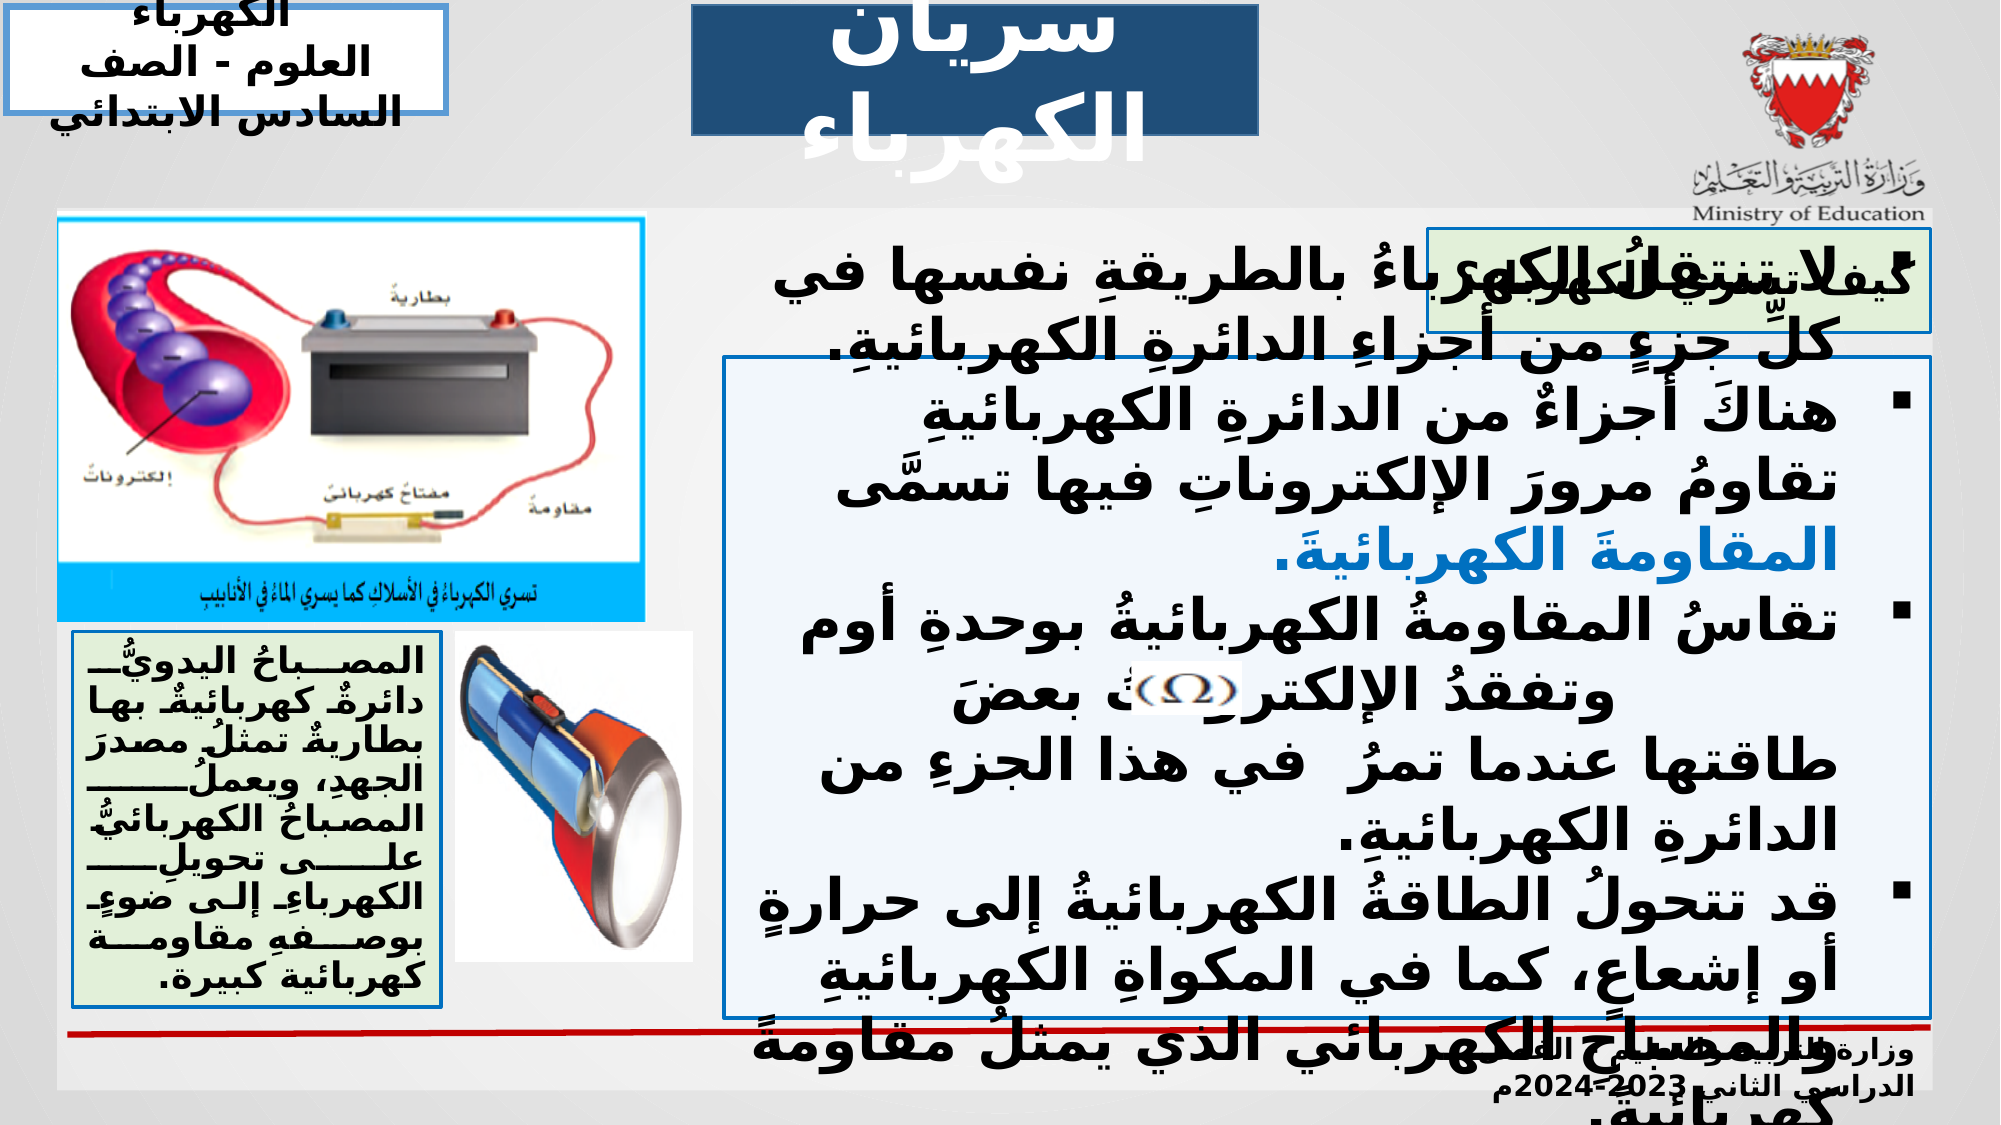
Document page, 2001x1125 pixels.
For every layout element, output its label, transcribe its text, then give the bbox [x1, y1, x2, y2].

text_box لا تنتقلُ الكهرباءُ بالطريقةِ نفسها في كلِّ جزءٍ من أجزاءِ الدائرةِ الكهربائيةِ. هناكَ أجزاءٌ من الدائرةِ الكهربائيةِ تقاومُ مرورَ الإلكتروناتِ فيها تسمَّى المقاومةَ الكهربائيةَ. تقاسُ المقاومةُ الكهربائيةُ بوحدةِ أوم وتفقدُ الإلكتروناتُ بعضَ طاقتها عندما تمرُ في هذا الجزءِ من الدائرةِ الكهربائيةِ. قد تتحولُ الطاقةُ الكهربائيةُ إلى حرارةٍ أو إشعاعٍ، كما في المكواةِ الكهربائيةِ والمصباحِ الكهربائي الذي يمثلُ مقاومةً كهربائيةً. [723, 356, 1931, 1018]
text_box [72, 631, 693, 1008]
picture [1131, 661, 1242, 715]
picture [59, 221, 640, 563]
picture [286, 584, 290, 601]
text_box [56, 207, 1934, 1091]
picture [1687, 27, 1931, 231]
text_box كيف تسري الكهرباء؟ [1427, 228, 1931, 333]
text_box سريان الكهرباء [691, 4, 1259, 136]
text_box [67, 1027, 1931, 1035]
text_box وزارة التربية والتعليم – الفصل الدراسي الثاني 2023-2024م [1369, 1035, 1931, 1097]
text_box الكهرباء العلوم - الصف السادس الابتدائي [6, 6, 447, 114]
picture [57, 211, 647, 622]
